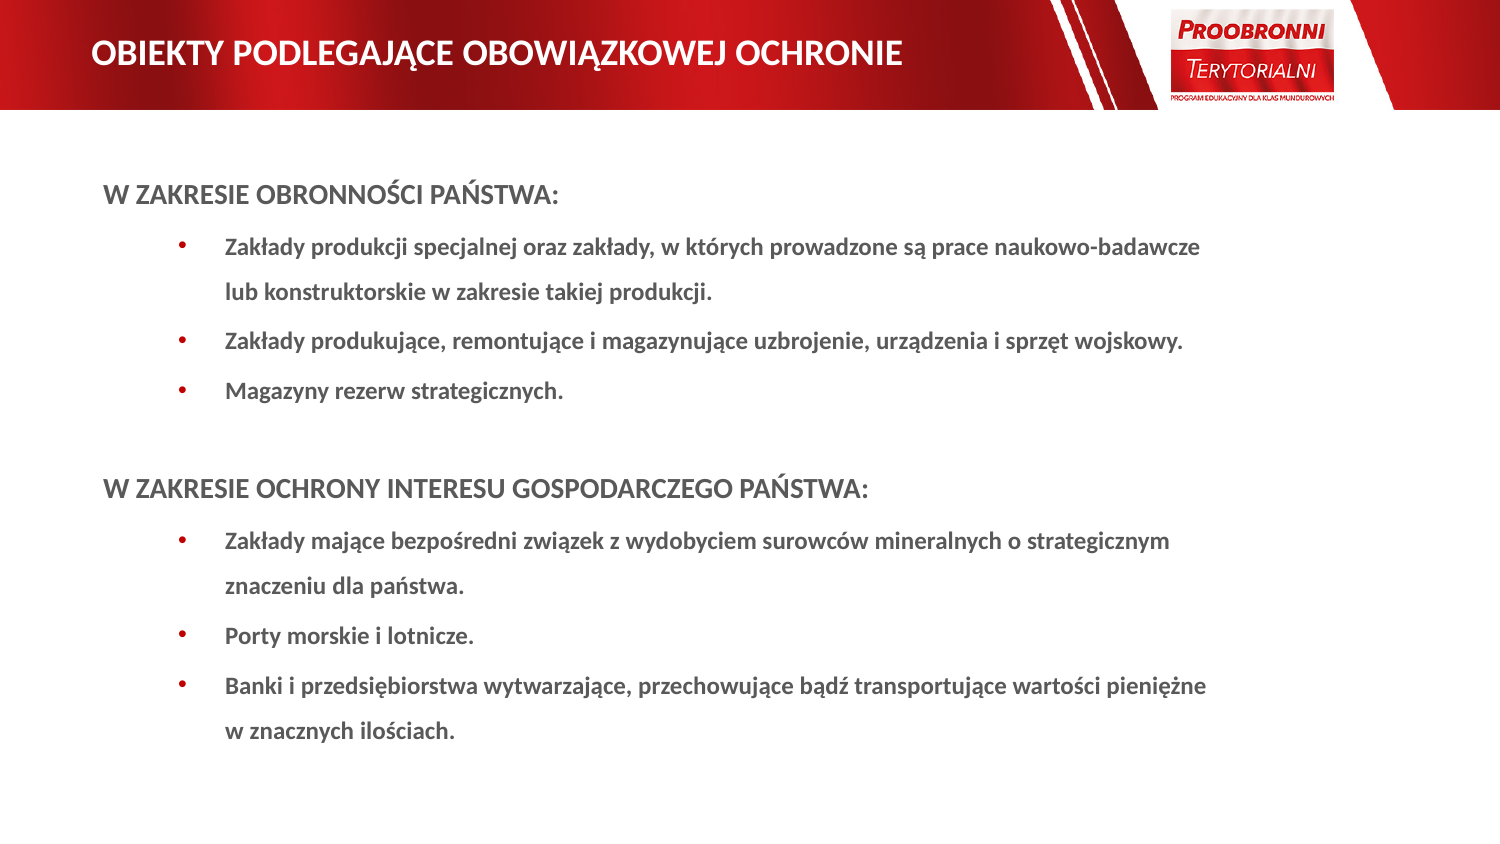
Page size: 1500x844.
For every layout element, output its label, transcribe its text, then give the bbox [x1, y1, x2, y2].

picture [0, 0, 1500, 110]
subtitle W ZAKRESIE OBRONNOŚCI PAŃSTWA: Zakłady produkcji specjalnej oraz zakłady, w których prowadzone są prace naukowo-badawcze lub konstruktorskie w zakresie takiej produkcji. Zakłady produkujące, remontujące i magazynujące uzbrojenie, urządzenia i sprzęt wojskowy. Magazyny rezerw strategicznych. W ZAKRESIE OCHRONY INTERESU GOSPODARCZEGO PAŃSTWA: Zakłady mające bezpośredni związek z wydobyciem surowców mineralnych o strategicznym znaczeniu dla państwa. Porty morskie i lotnicze. Banki i przedsiębiorstwa wytwarzające, przechowujące bądź transportujące wartości pieniężne w znacznych ilościach. [88, 150, 1388, 800]
